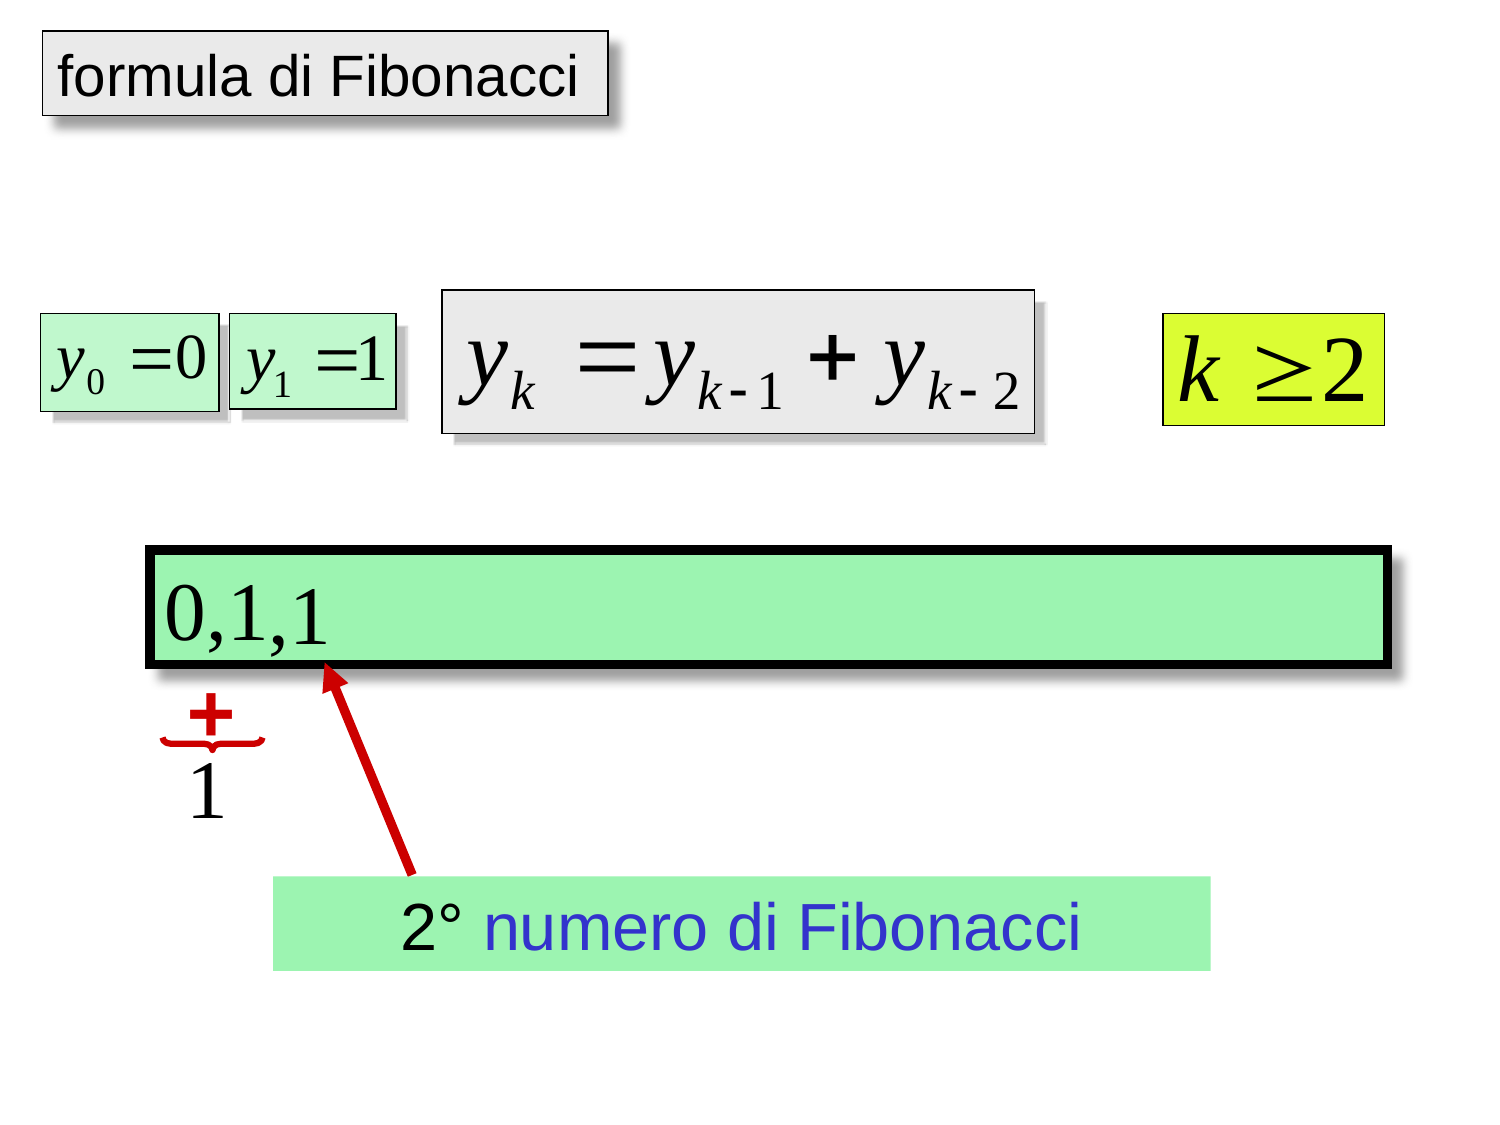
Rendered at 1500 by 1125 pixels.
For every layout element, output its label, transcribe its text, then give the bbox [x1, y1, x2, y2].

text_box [40, 313, 219, 411]
text_box [323, 662, 413, 876]
text_box ,1 [253, 553, 354, 669]
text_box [229, 314, 396, 409]
text_box 2° numero di Fibonacci [273, 876, 1211, 971]
text_box formula di Fibonacci [42, 31, 609, 116]
text_box 0,1 [150, 549, 1388, 665]
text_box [442, 290, 1034, 434]
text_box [1163, 314, 1385, 425]
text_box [162, 650, 263, 844]
